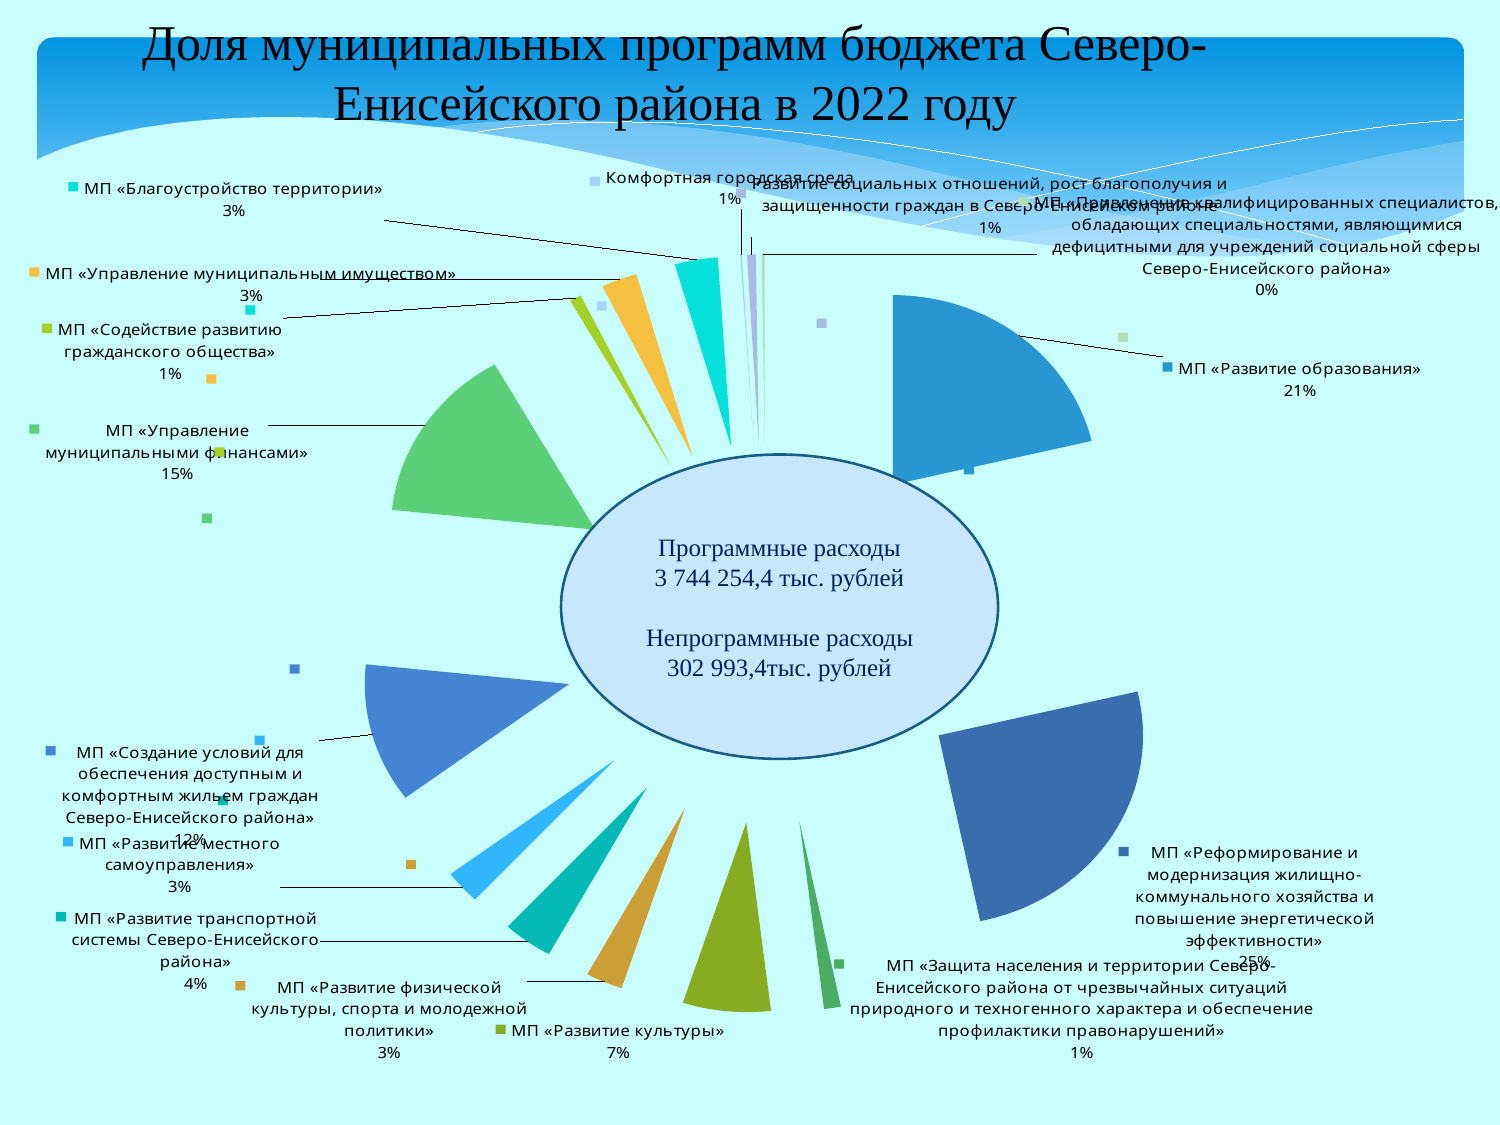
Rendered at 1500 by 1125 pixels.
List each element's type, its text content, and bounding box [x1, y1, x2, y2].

title Доля муниципальных программ бюджета Северо-Енисейского района в 2022 году [0, 11, 1351, 130]
chart [29, 136, 1500, 1125]
